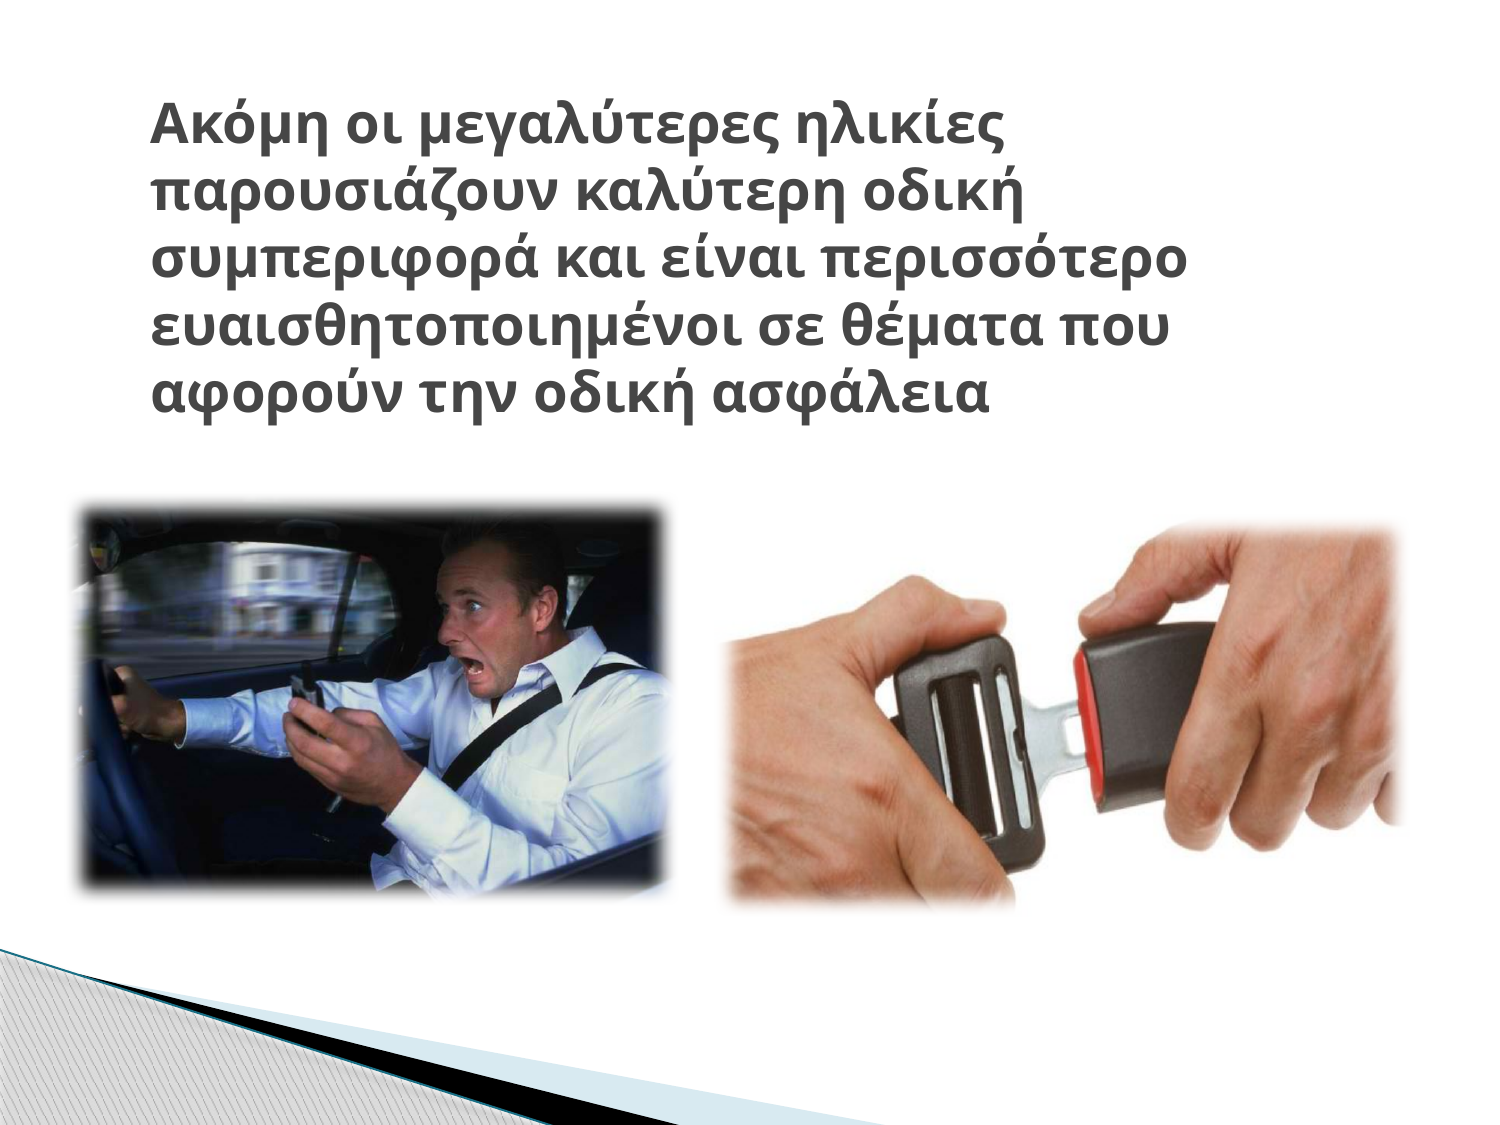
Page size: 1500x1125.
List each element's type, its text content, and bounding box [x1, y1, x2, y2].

picture [714, 514, 1410, 918]
title Ακόμη οι μεγαλύτερες ηλικίες παρουσιάζουν καλύτερη οδική συμπεριφορά και είναι περισσότερο ευαισθητοποιημένοι σε θέματα που αφορούν την οδική ασφάλεια [135, 78, 1414, 433]
picture [64, 491, 679, 906]
